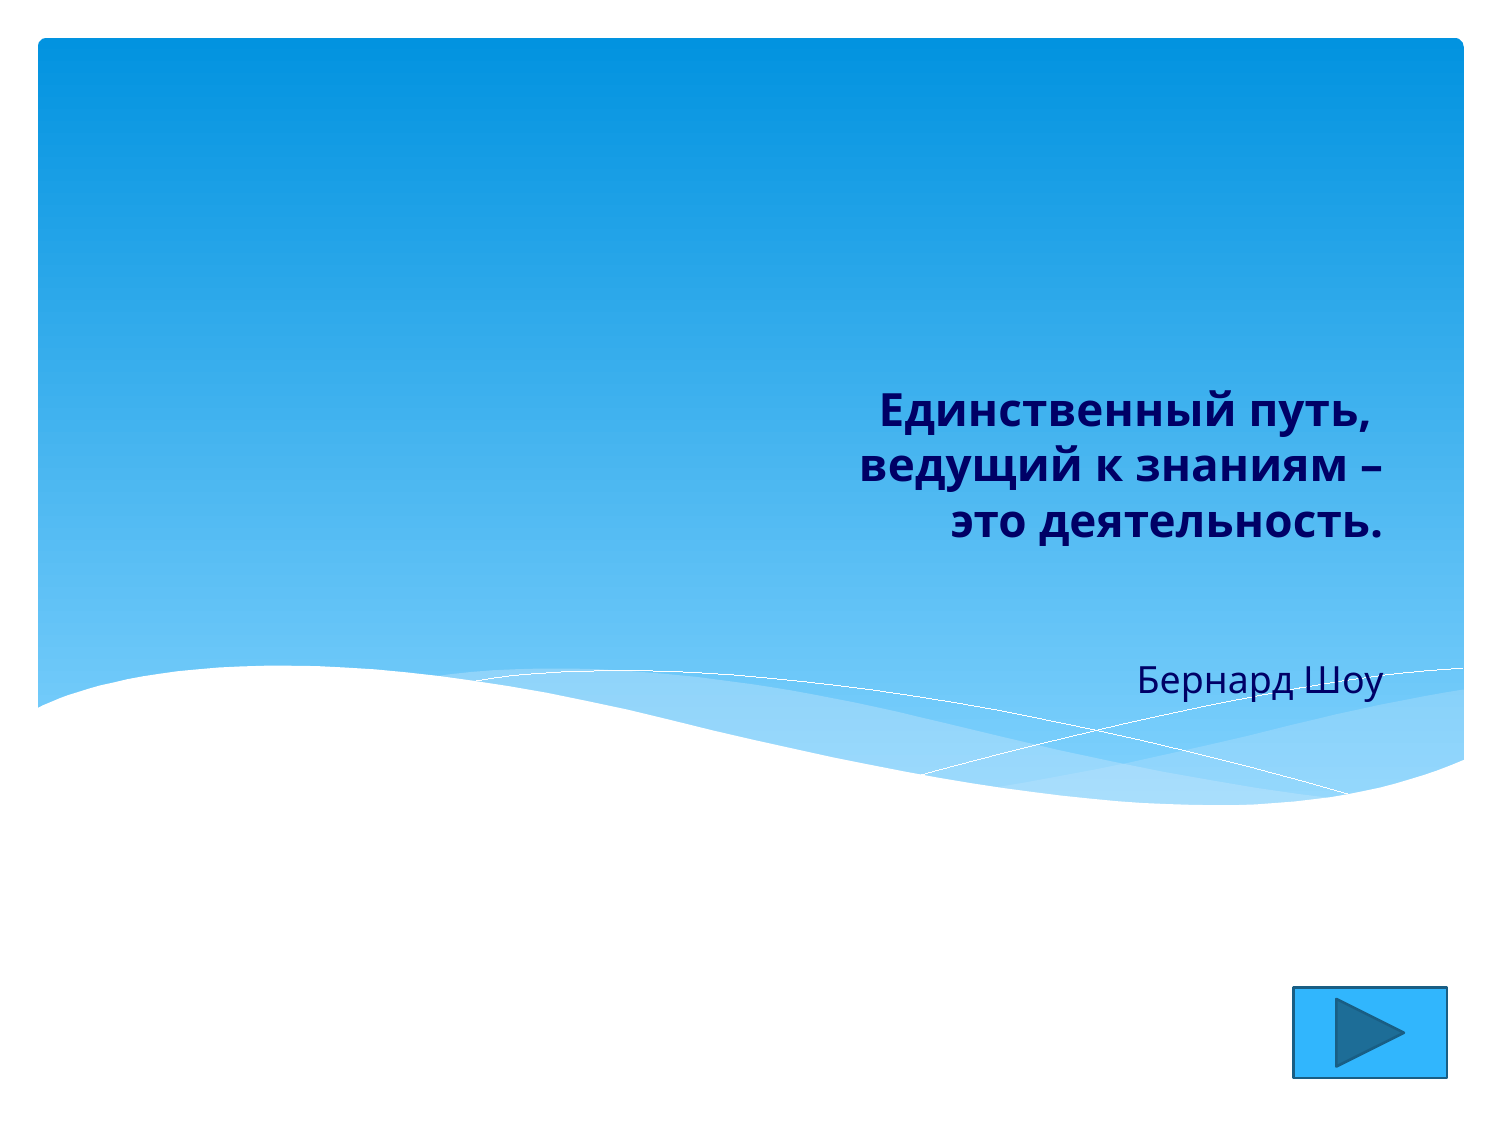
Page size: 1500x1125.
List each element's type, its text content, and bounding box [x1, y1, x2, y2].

title Единственный путь, ведущий к знаниям – это деятельность. Бернард Шоу [123, 373, 1399, 710]
text_box [1292, 986, 1448, 1079]
